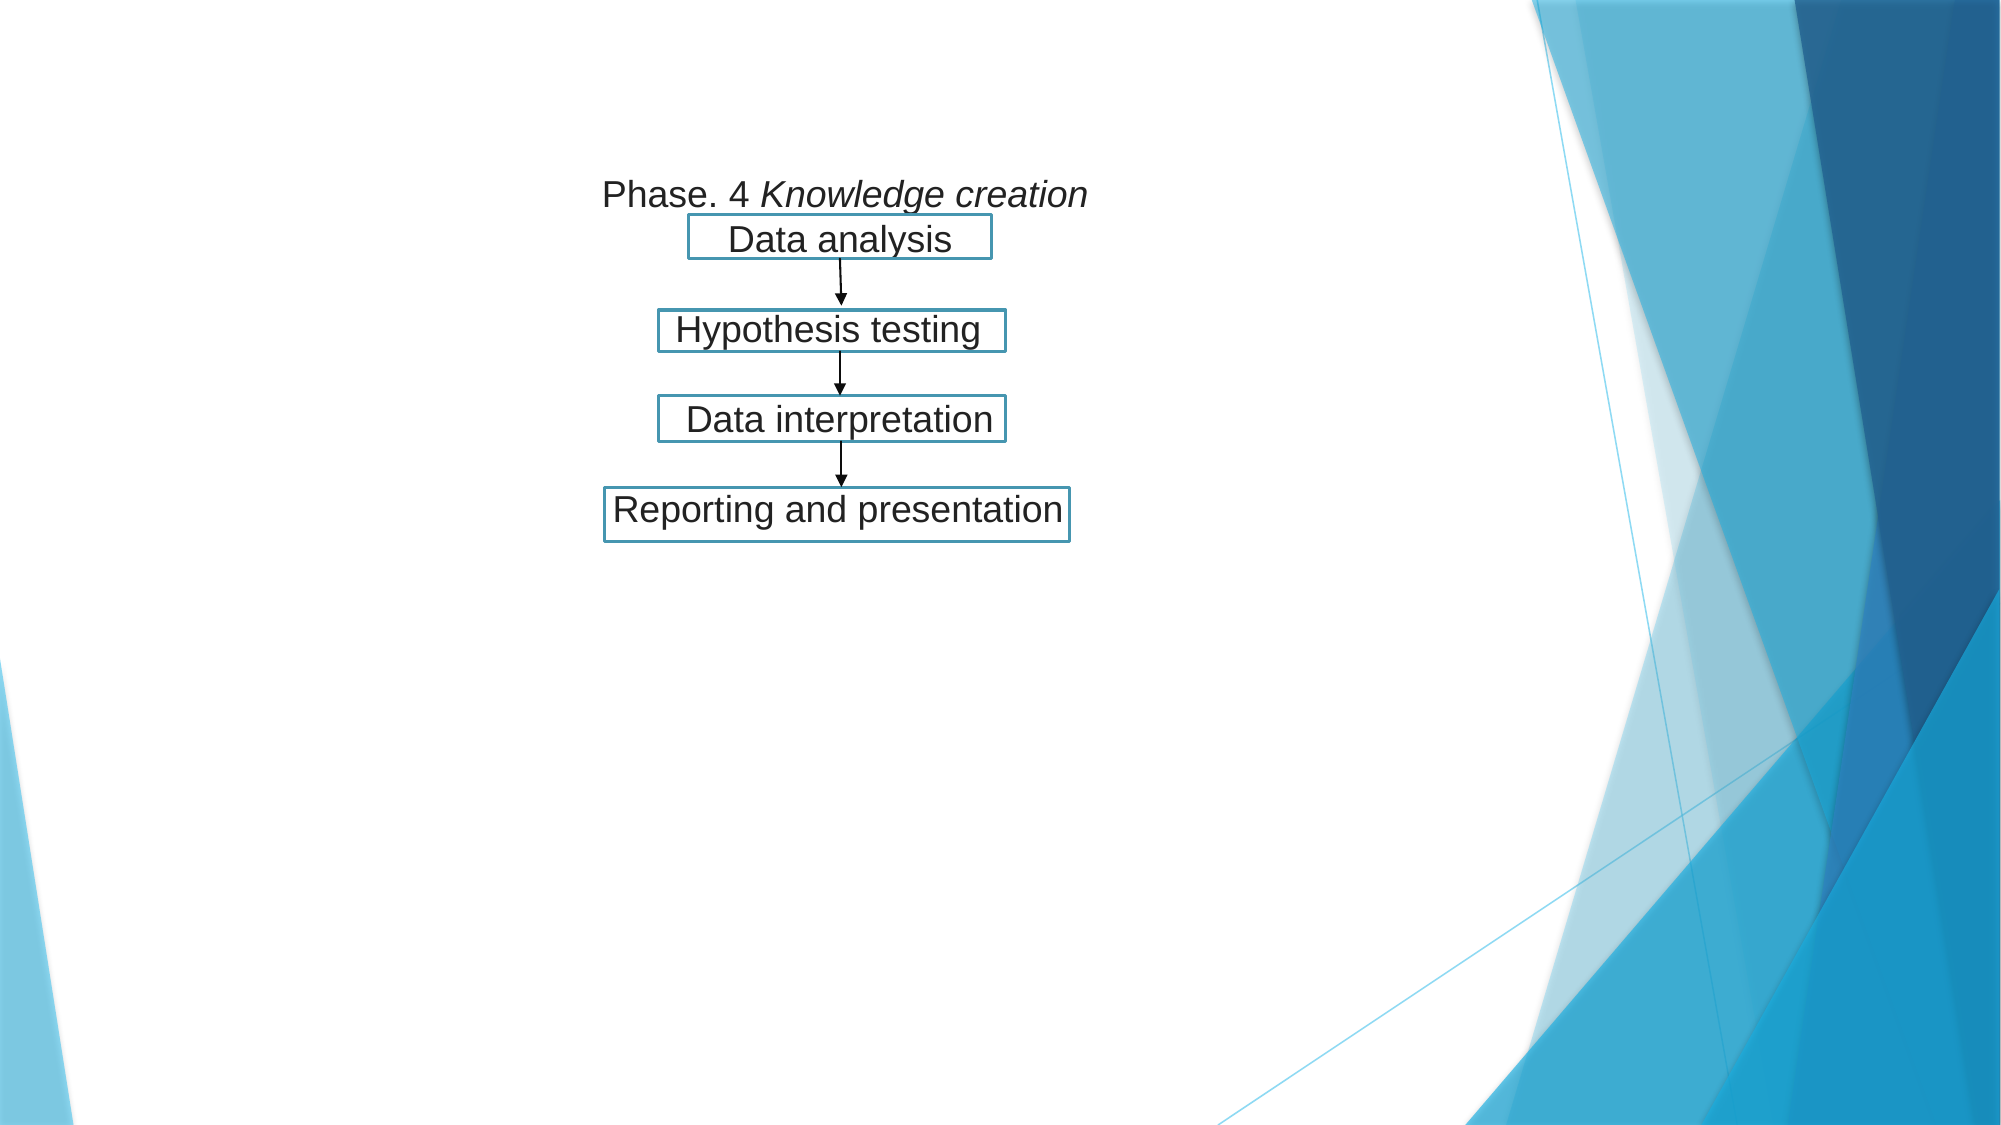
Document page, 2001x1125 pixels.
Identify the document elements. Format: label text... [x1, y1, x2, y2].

text_box [657, 394, 1007, 443]
text_box [687, 213, 993, 260]
text_box Phase. 4 Knowledge creation Data analysis Hypothesis testing Data interpretation Reporting and presentation [587, 162, 1588, 538]
text_box [657, 308, 1007, 353]
text_box [603, 486, 1071, 543]
